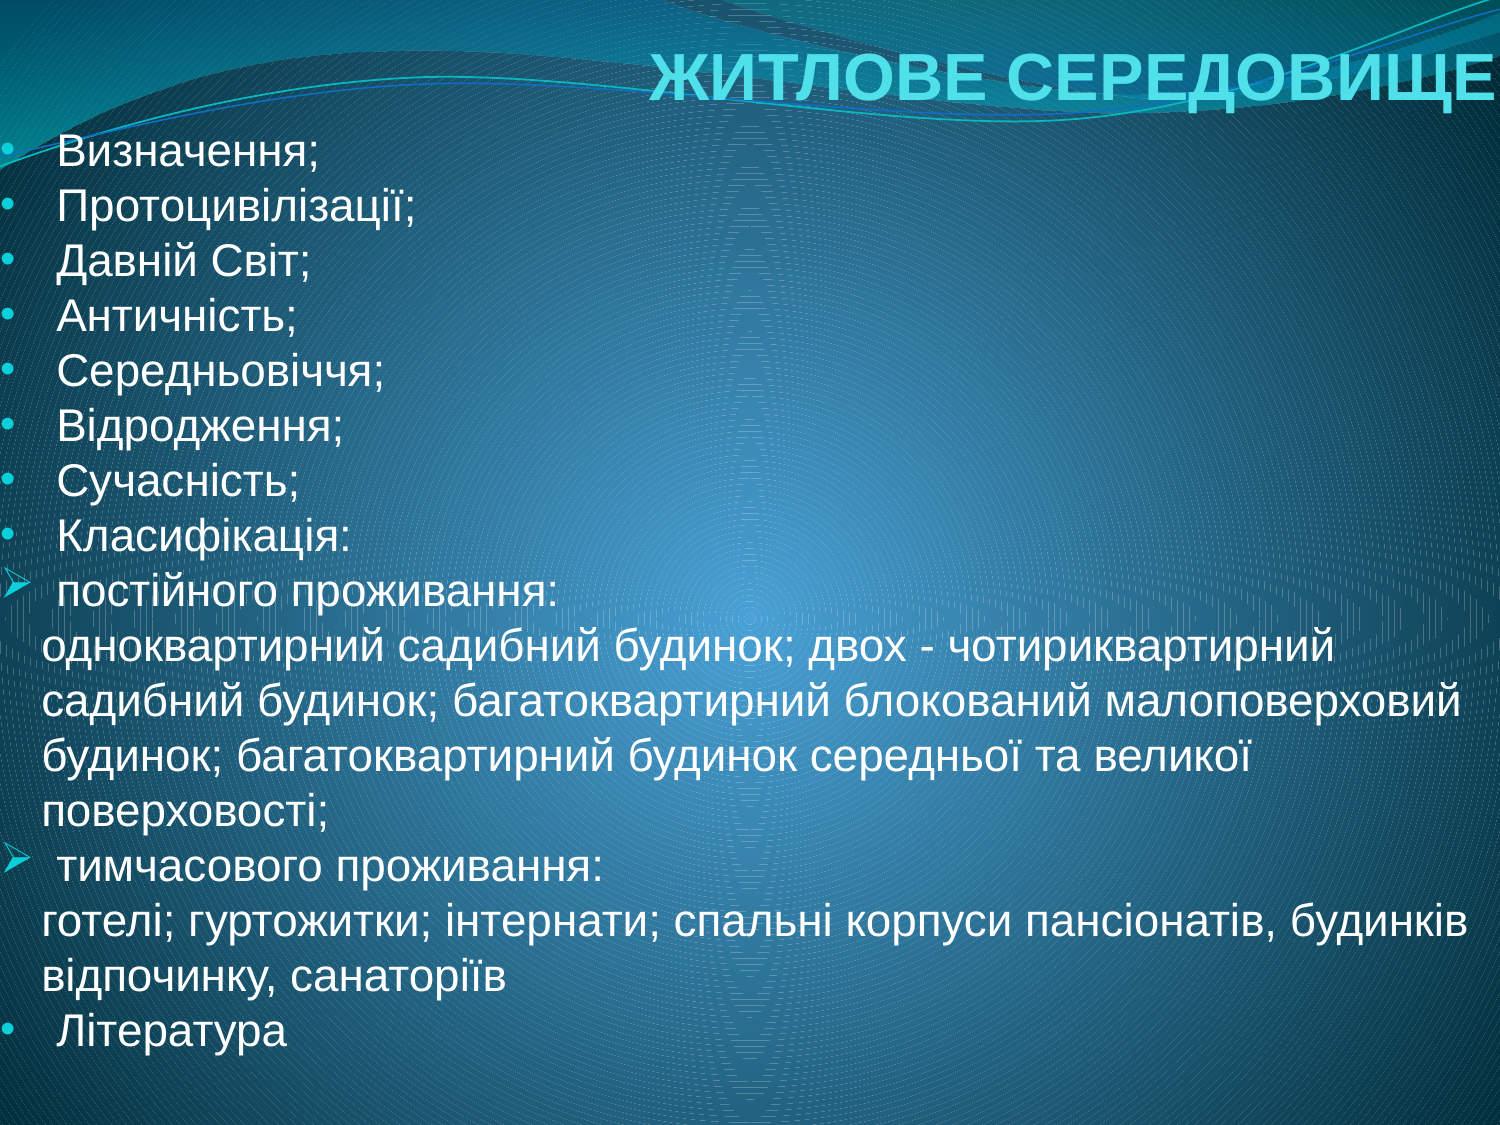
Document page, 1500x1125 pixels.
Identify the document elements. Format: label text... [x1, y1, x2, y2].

subtitle Визначення; Протоцивілізації; Давній Світ; Античність; Середньовіччя; Відродження; Сучасність; Класифікація: постійного проживання: одноквартирний садибний будинок; двох - чотириквартирний садибний будинок; багатоквартирний блокований малоповерховий будинок; багатоквартирний будинок середньої та великої поверховості; тимчасового проживання: готелі; гуртожитки; інтернати; спальні корпуси пансіонатів, будинків відпочинку, санаторіїв Література [0, 113, 1500, 1125]
title ЖИТЛОВЕ СЕРЕДОВИЩЕ [2, 19, 1500, 113]
